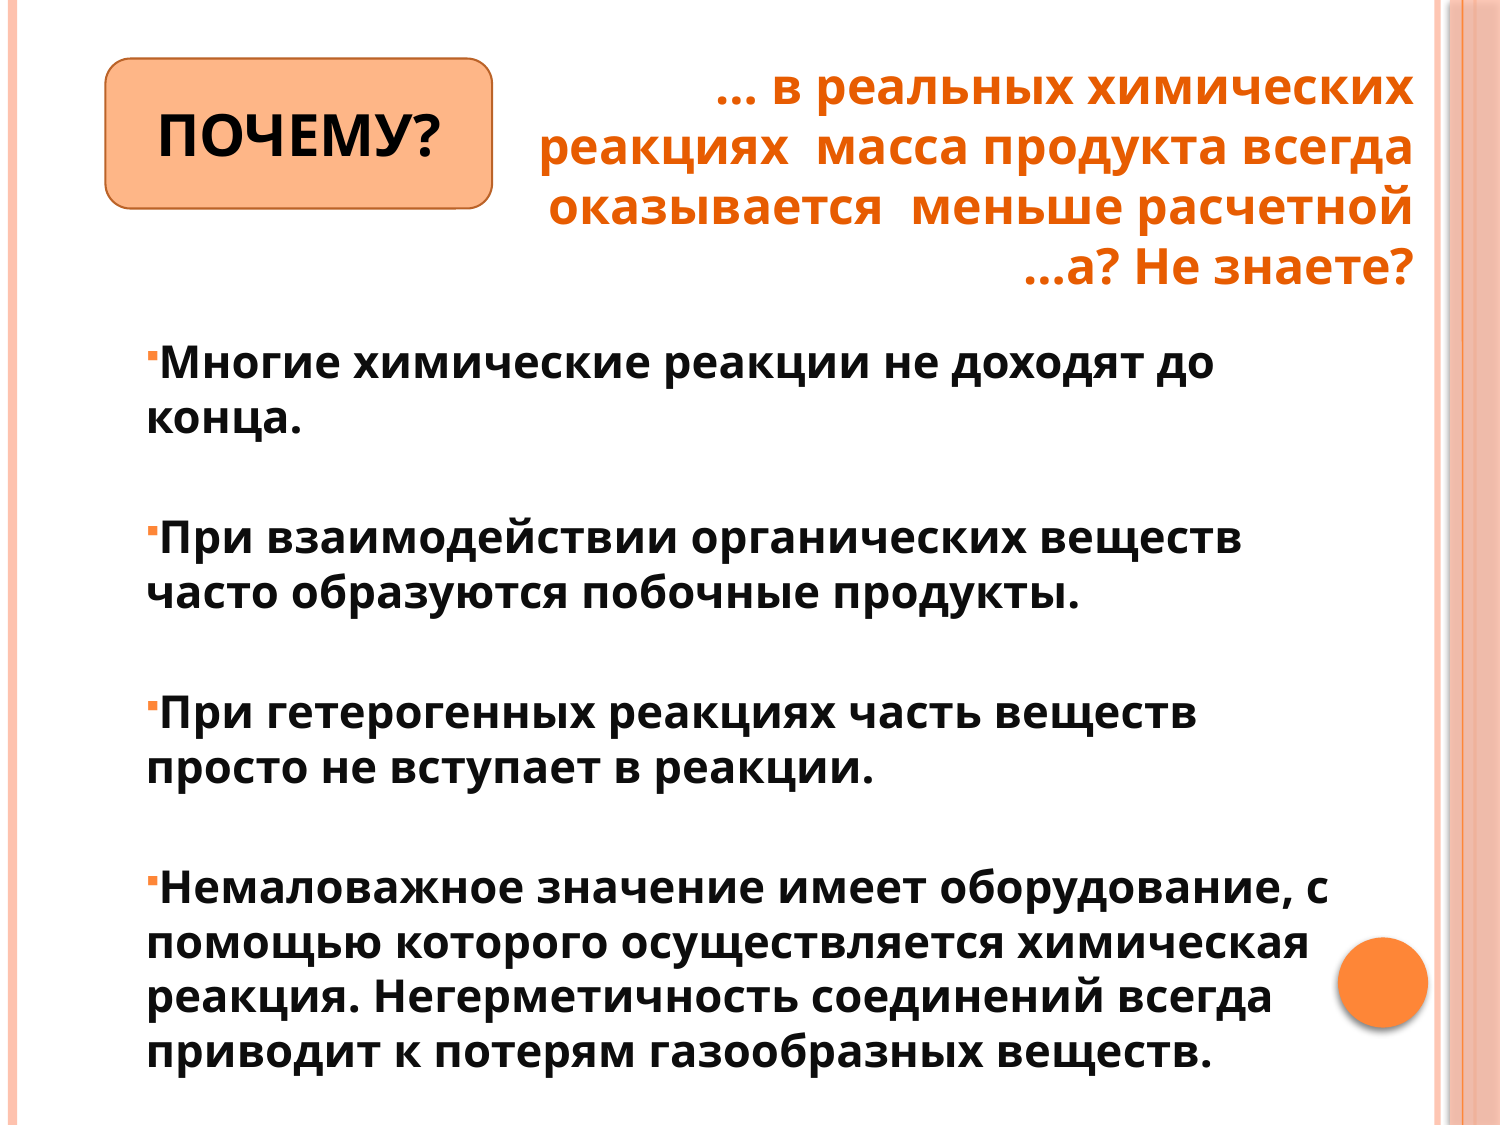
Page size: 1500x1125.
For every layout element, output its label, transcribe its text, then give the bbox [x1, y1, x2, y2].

list Многие химические реакции не доходят до конца. При взаимодействии органических веществ часто образуются побочные продукты. При гетерогенных реакциях часть веществ просто не вступает в реакции. Немаловажное значение имеет оборудование, с помощью которого осуществляется химическая реакция. Негерметичность соединений всегда приводит к потерям газообразных веществ. [128, 325, 1355, 1125]
text_box … в реальных химических реакциях масса продукта всегда оказывается меньше расчетной …а? Не знаете? [480, 46, 1430, 302]
text_box ПОЧЕМУ? [104, 57, 480, 210]
